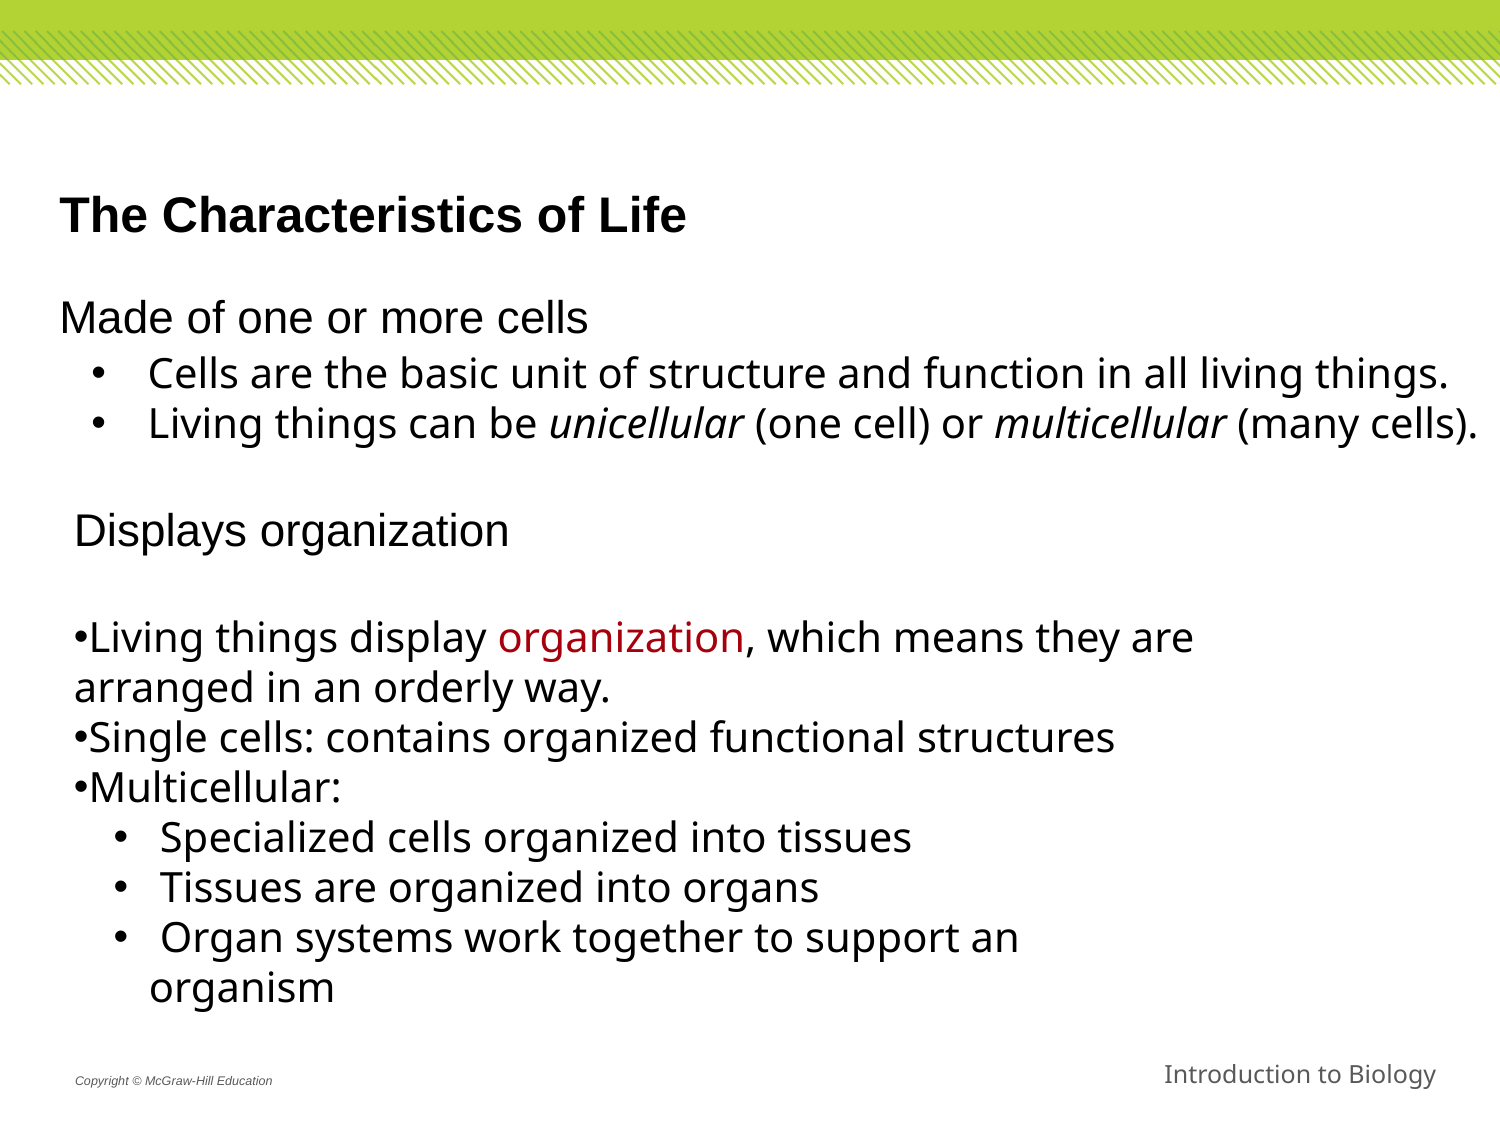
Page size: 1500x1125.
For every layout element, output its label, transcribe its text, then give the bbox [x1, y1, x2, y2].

text_box Displays organization Living things display organization, which means they are arranged in an orderly way. Single cells: contains organized functional structures Multicellular: Specialized cells organized into tissues Tissues are organized into organs Organ systems work together to support an organism [59, 493, 1213, 1119]
text_box Introduction to Biology [1213, 1043, 1437, 1089]
picture [0, 0, 1500, 86]
text_box Cells are the basic unit of structure and function in all living things. Living things can be unicellular (one cell) or multicellular (many cells). [74, 338, 1500, 546]
text_box The Characteristics of Life Made of one or more cells [57, 181, 1411, 735]
